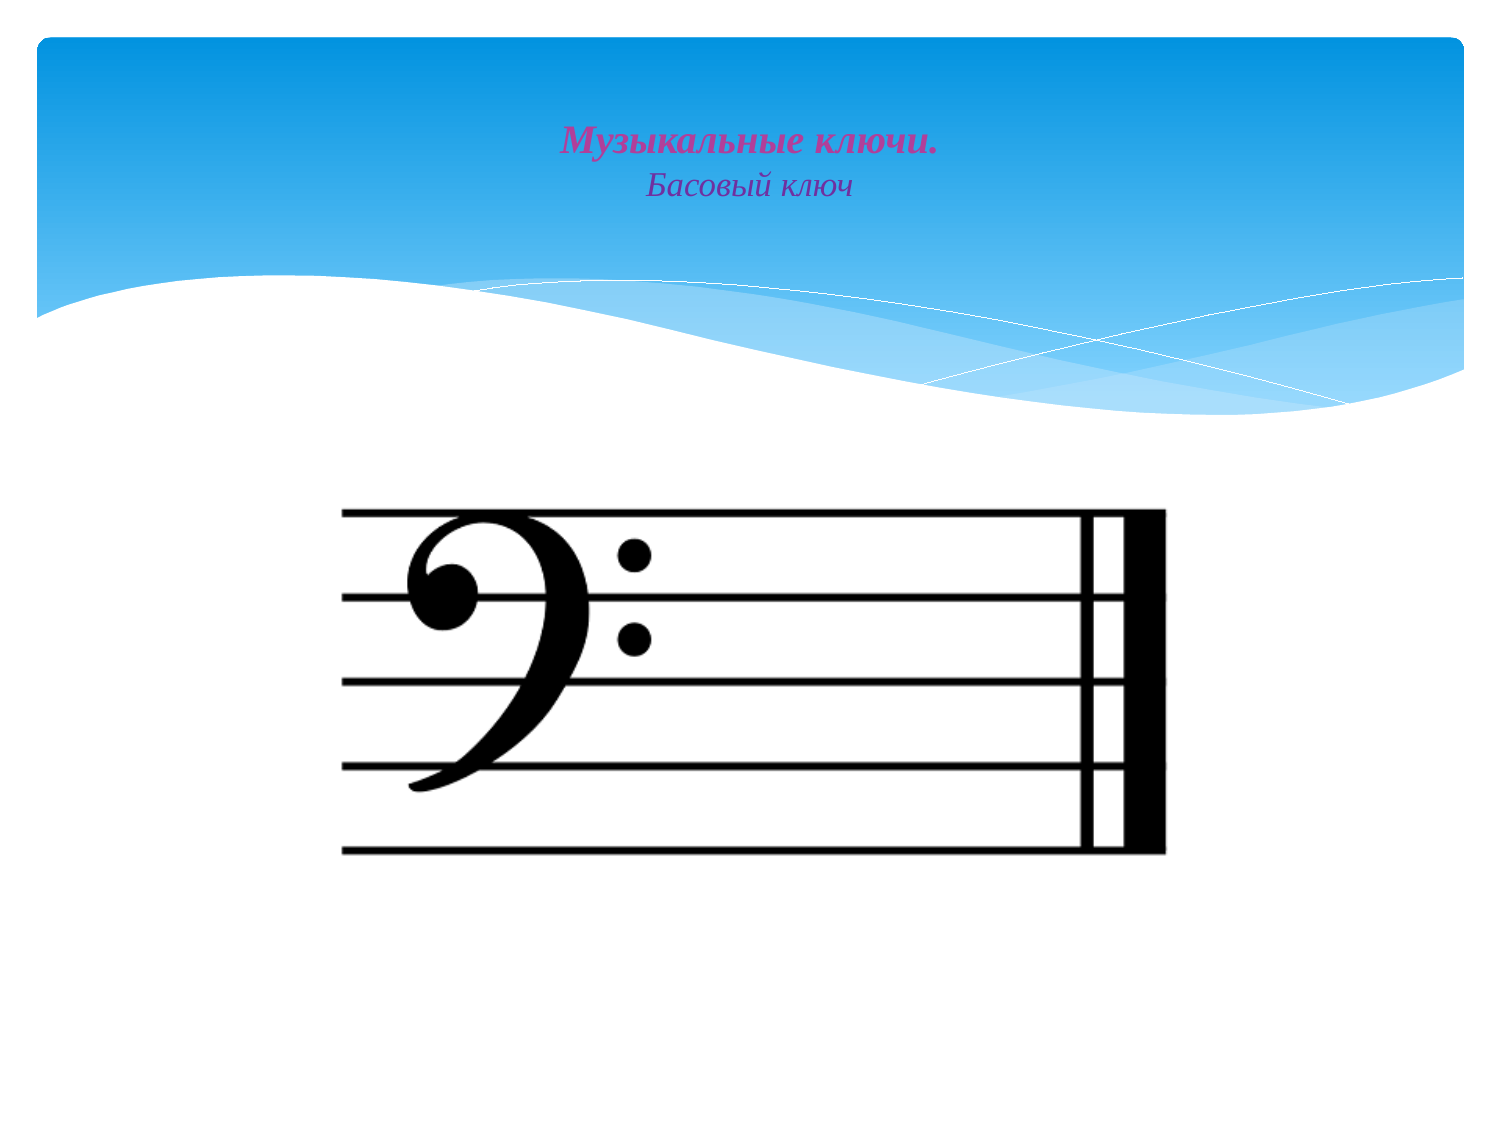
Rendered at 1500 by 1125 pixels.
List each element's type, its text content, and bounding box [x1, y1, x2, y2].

title Музыкальные ключи. Басовый ключ [75, 55, 1425, 261]
picture [320, 491, 1181, 874]
